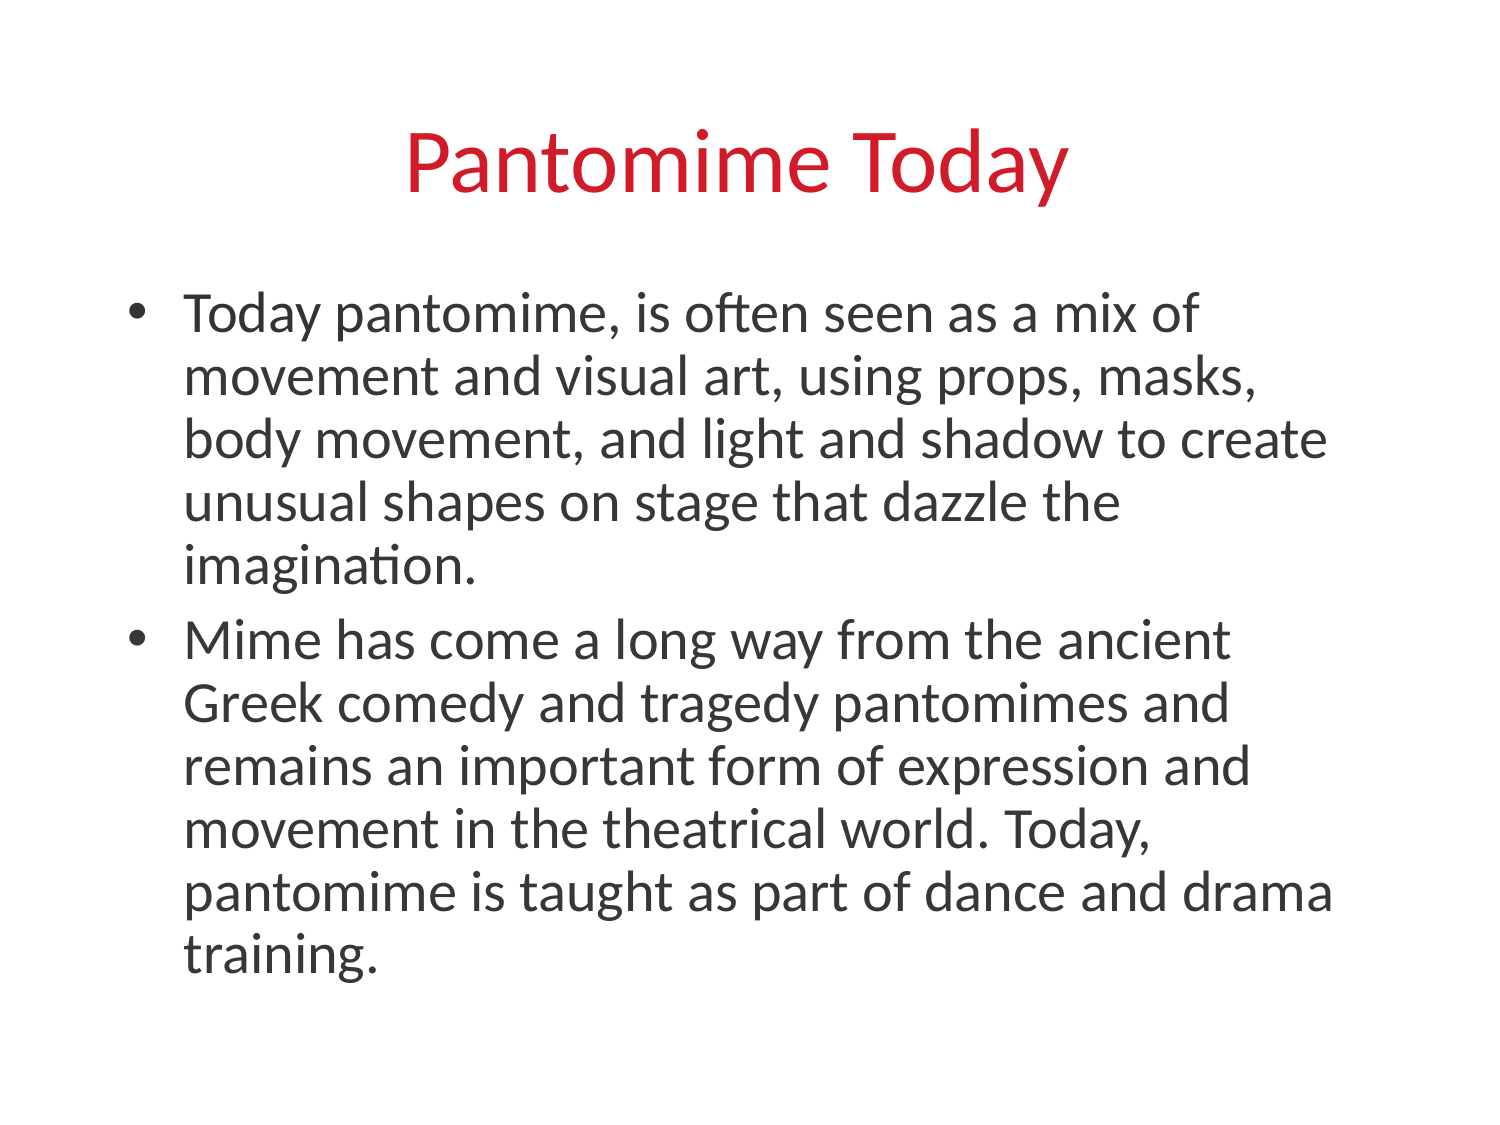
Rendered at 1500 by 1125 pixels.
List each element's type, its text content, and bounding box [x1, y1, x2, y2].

title Pantomime Today [99, 62, 1376, 251]
list Today pantomime, is often seen as a mix of movement and visual art, using props, masks, body movement, and light and shadow to create unusual shapes on stage that dazzle the imagination. Mime has come a long way from the ancient Greek comedy and tragedy pantomimes and remains an important form of expression and movement in the theatrical world. Today, pantomime is taught as part of dance and drama training. [112, 274, 1388, 988]
